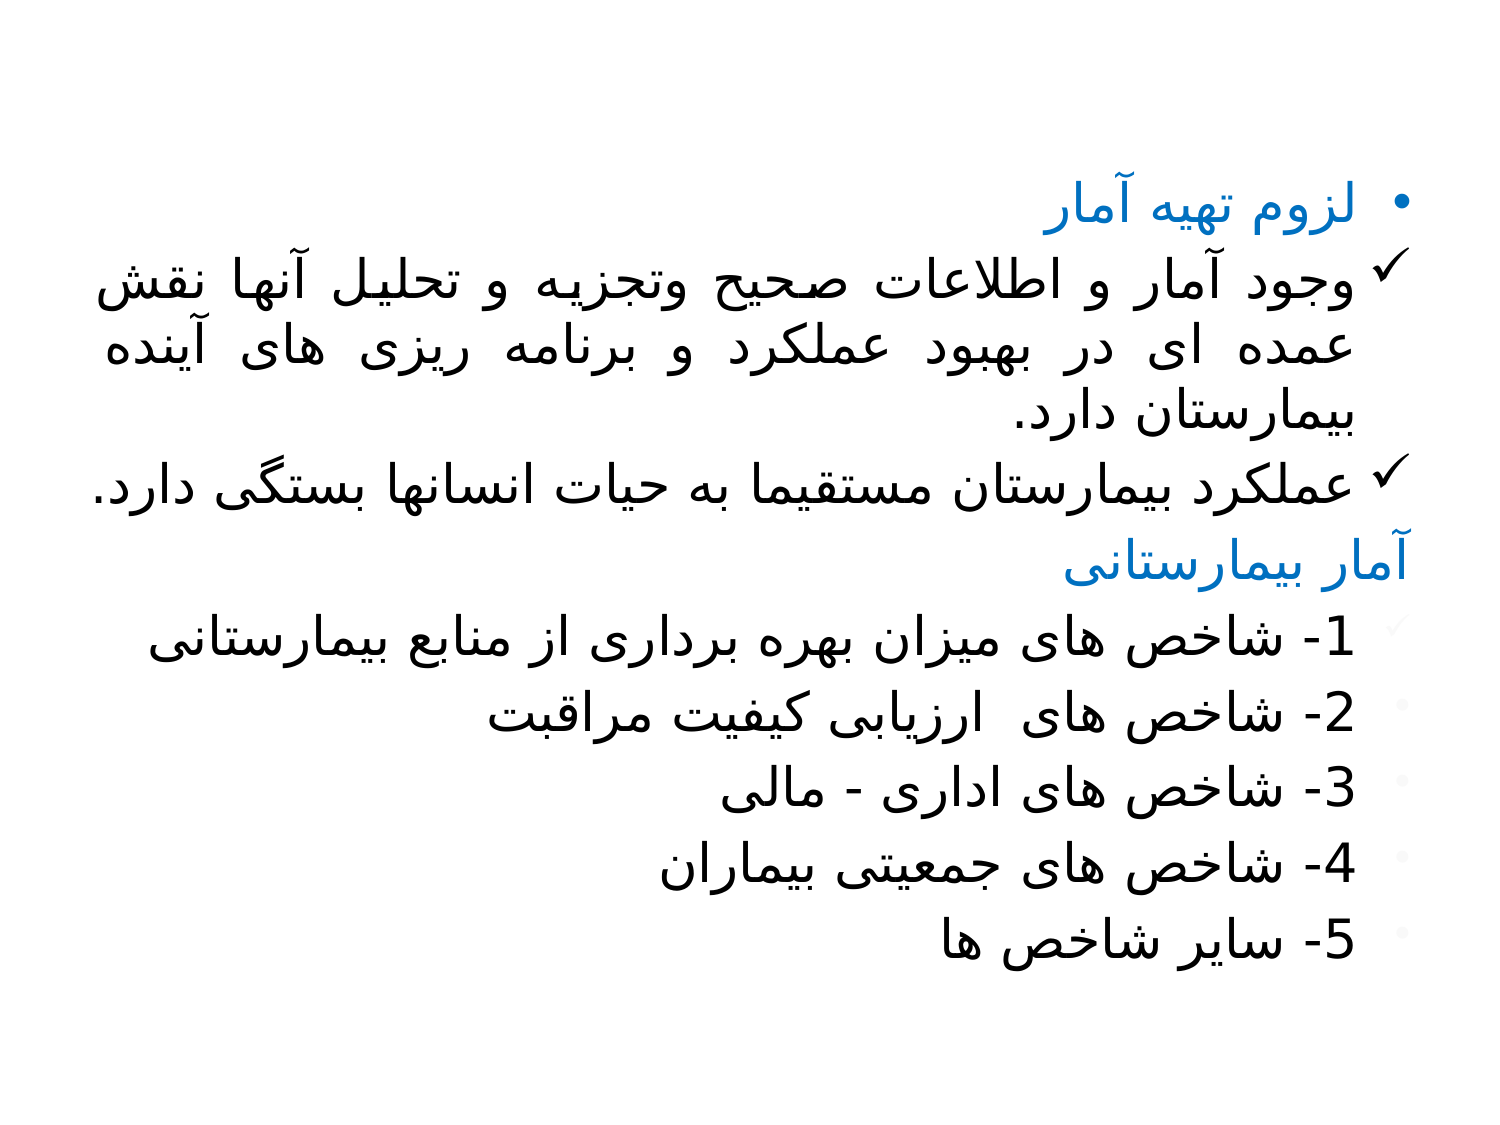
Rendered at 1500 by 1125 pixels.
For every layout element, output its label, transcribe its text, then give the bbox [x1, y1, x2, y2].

list لزوم تهیه آمار وجود آمار و اطلاعات صحیح وتجزیه و تحلیل آنها نقش عمده ای در بهبود عملکرد و برنامه ریزی های آینده بیمارستان دارد. عملکرد بیمارستان مستقیما به حیات انسانها بستگی دارد. آمار بیمارستانی 1- شاخص های میزان بهره برداری از منابع بیمارستانی 2- شاخص های ارزیابی کیفیت مراقبت 3- شاخص های اداری - مالی 4- شاخص های جمعیتی بیماران 5- سایر شاخص ها [75, 160, 1425, 1005]
